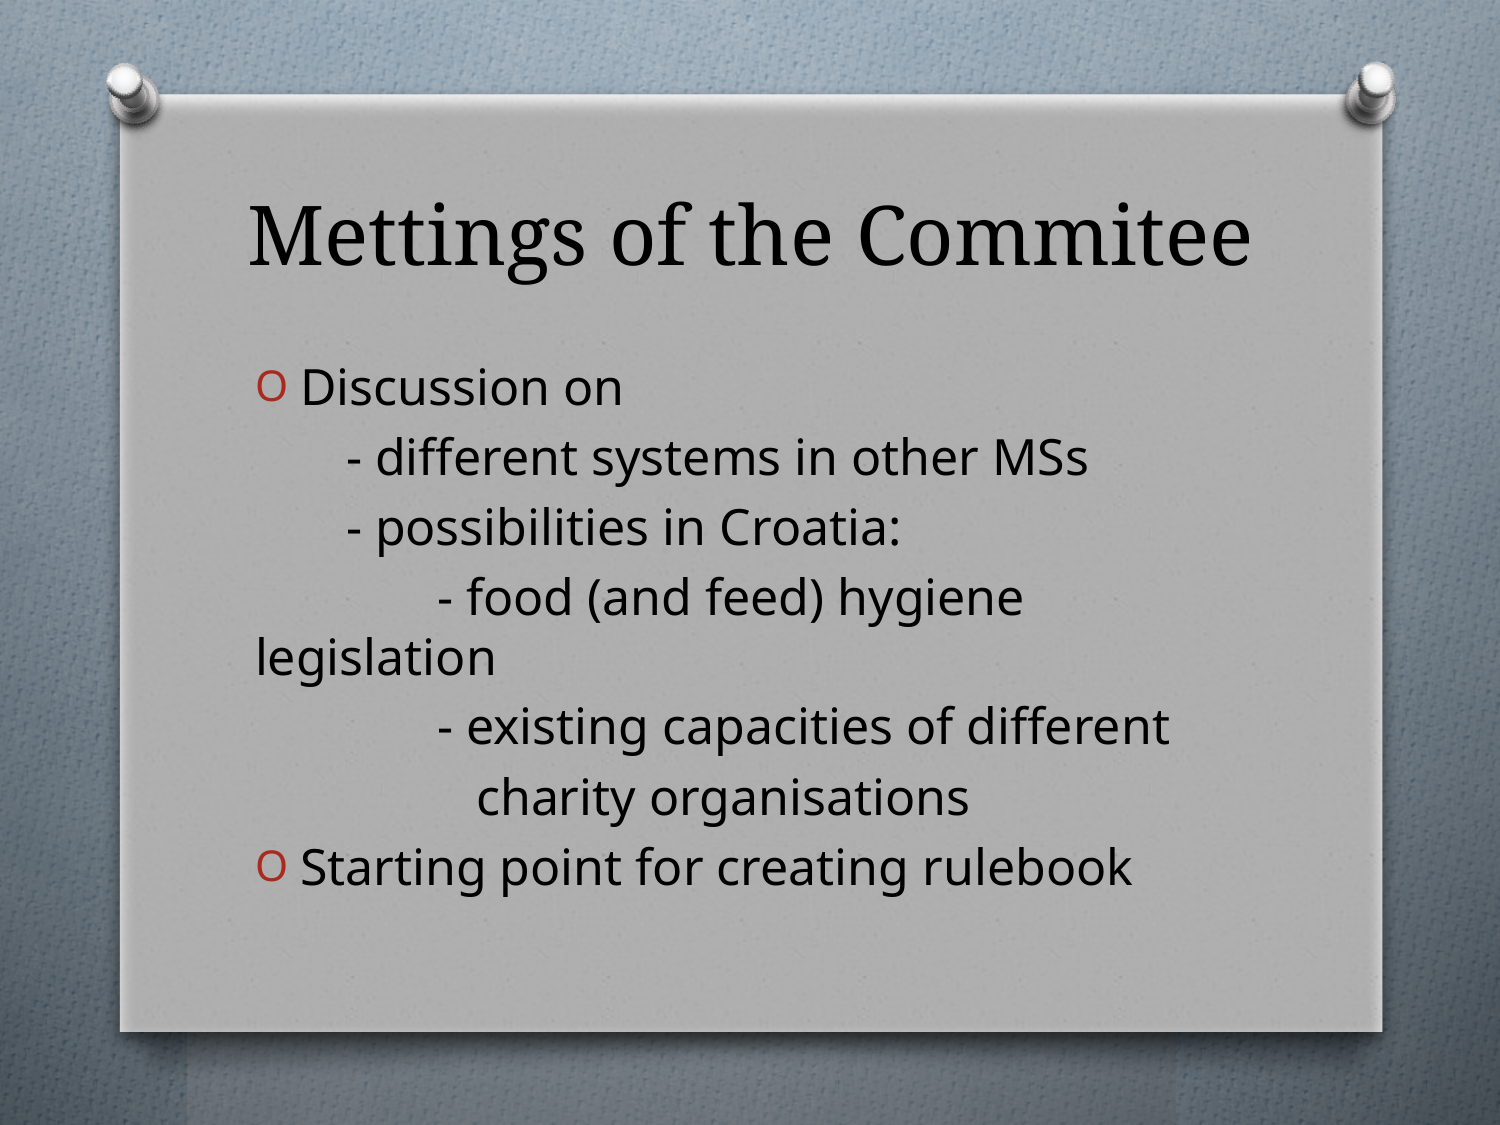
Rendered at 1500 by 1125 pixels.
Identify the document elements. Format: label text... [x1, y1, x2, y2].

picture [1317, 35, 1439, 156]
picture [75, 29, 198, 153]
list Discussion on - different systems in other MSs - possibilities in Croatia: - food (and feed) hygiene legislation - existing capacities of different charity organisations Starting point for creating rulebook [240, 347, 1257, 939]
title Mettings of the Commitee [179, 134, 1323, 332]
